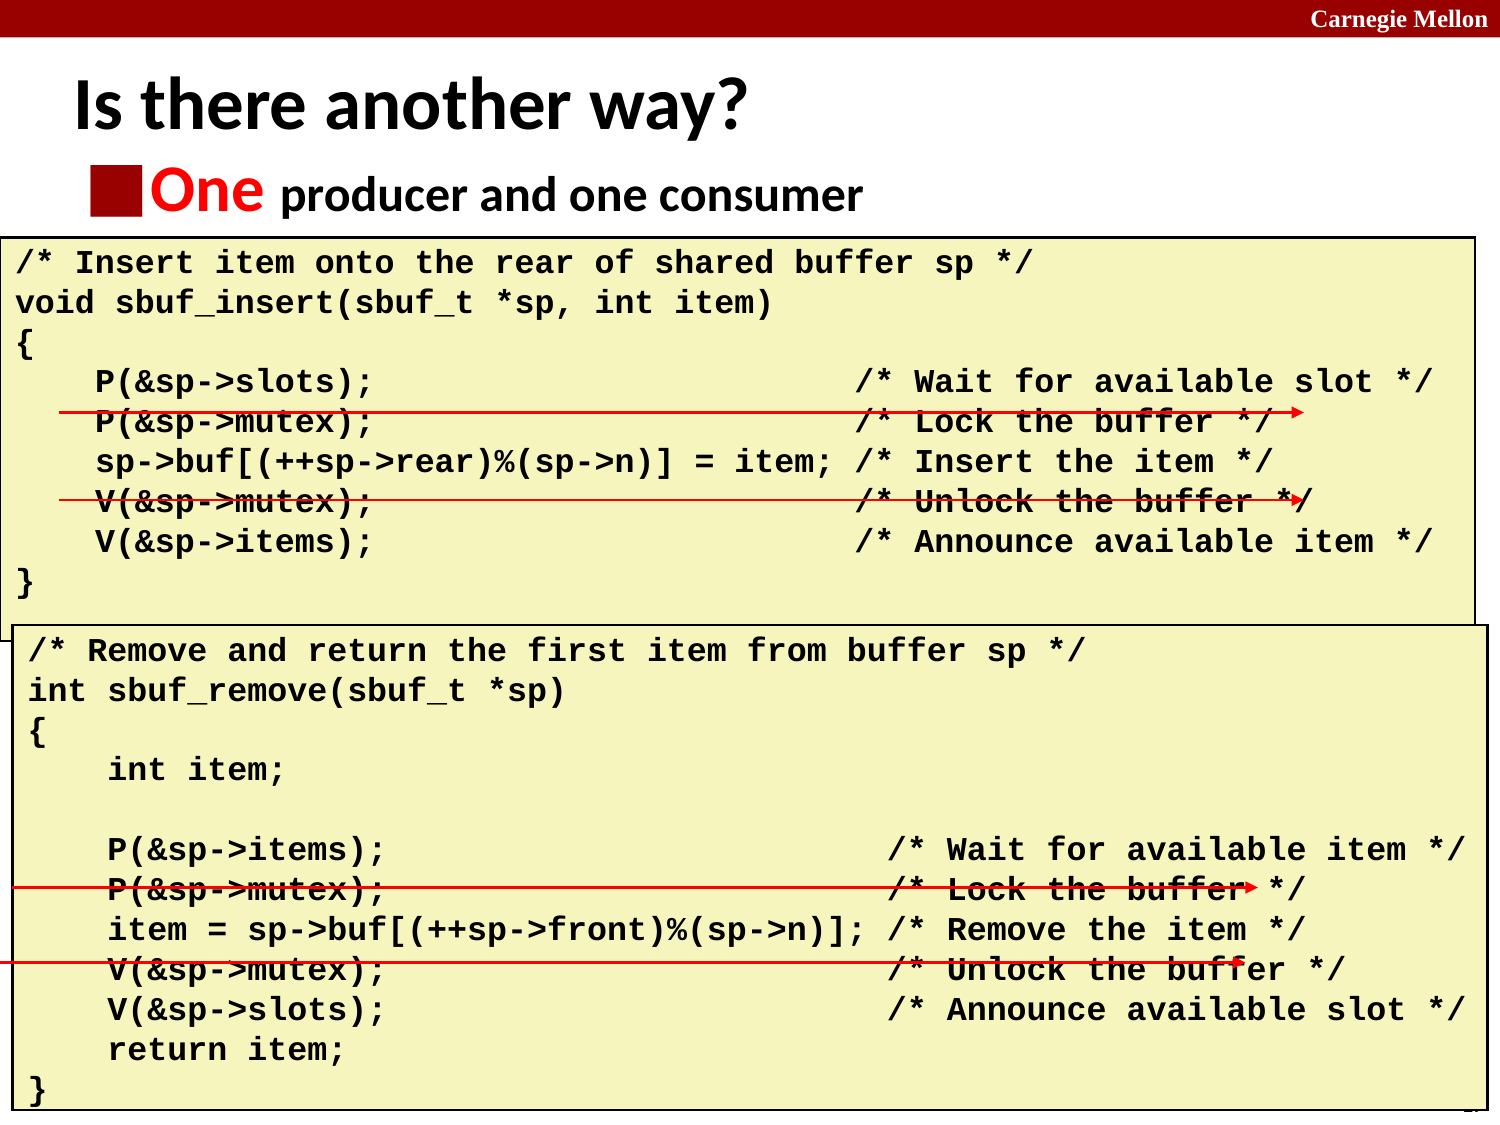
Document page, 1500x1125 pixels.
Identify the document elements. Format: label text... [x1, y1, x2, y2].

title Is there another way? [58, 37, 1304, 163]
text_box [0, 412, 1305, 963]
text_box /* Remove and return the first item from buffer sp */ int sbuf_remove(sbuf_t *sp) { int item; P(&sp->items); /* Wait for available item */ P(&sp->mutex); /* Lock the buffer */ item = sp->buf[(++sp->front)%(sp->n)]; /* Remove the item */ V(&sp->mutex); /* Unlock the buffer */ V(&sp->slots); /* Announce available slot */ return item; } [12, 624, 1488, 1110]
list One producer and one consumer [68, 137, 1364, 237]
text_box /* Insert item onto the rear of shared buffer sp */ void sbuf_insert(sbuf_t *sp, int item) { P(&sp->slots); /* Wait for available slot */ P(&sp->mutex); /* Lock the buffer */ sp->buf[(++sp->rear)%(sp->n)] = item; /* Insert the item */ V(&sp->mutex); /* Unlock the buffer */ V(&sp->items); /* Announce available item */ } [0, 237, 1475, 624]
